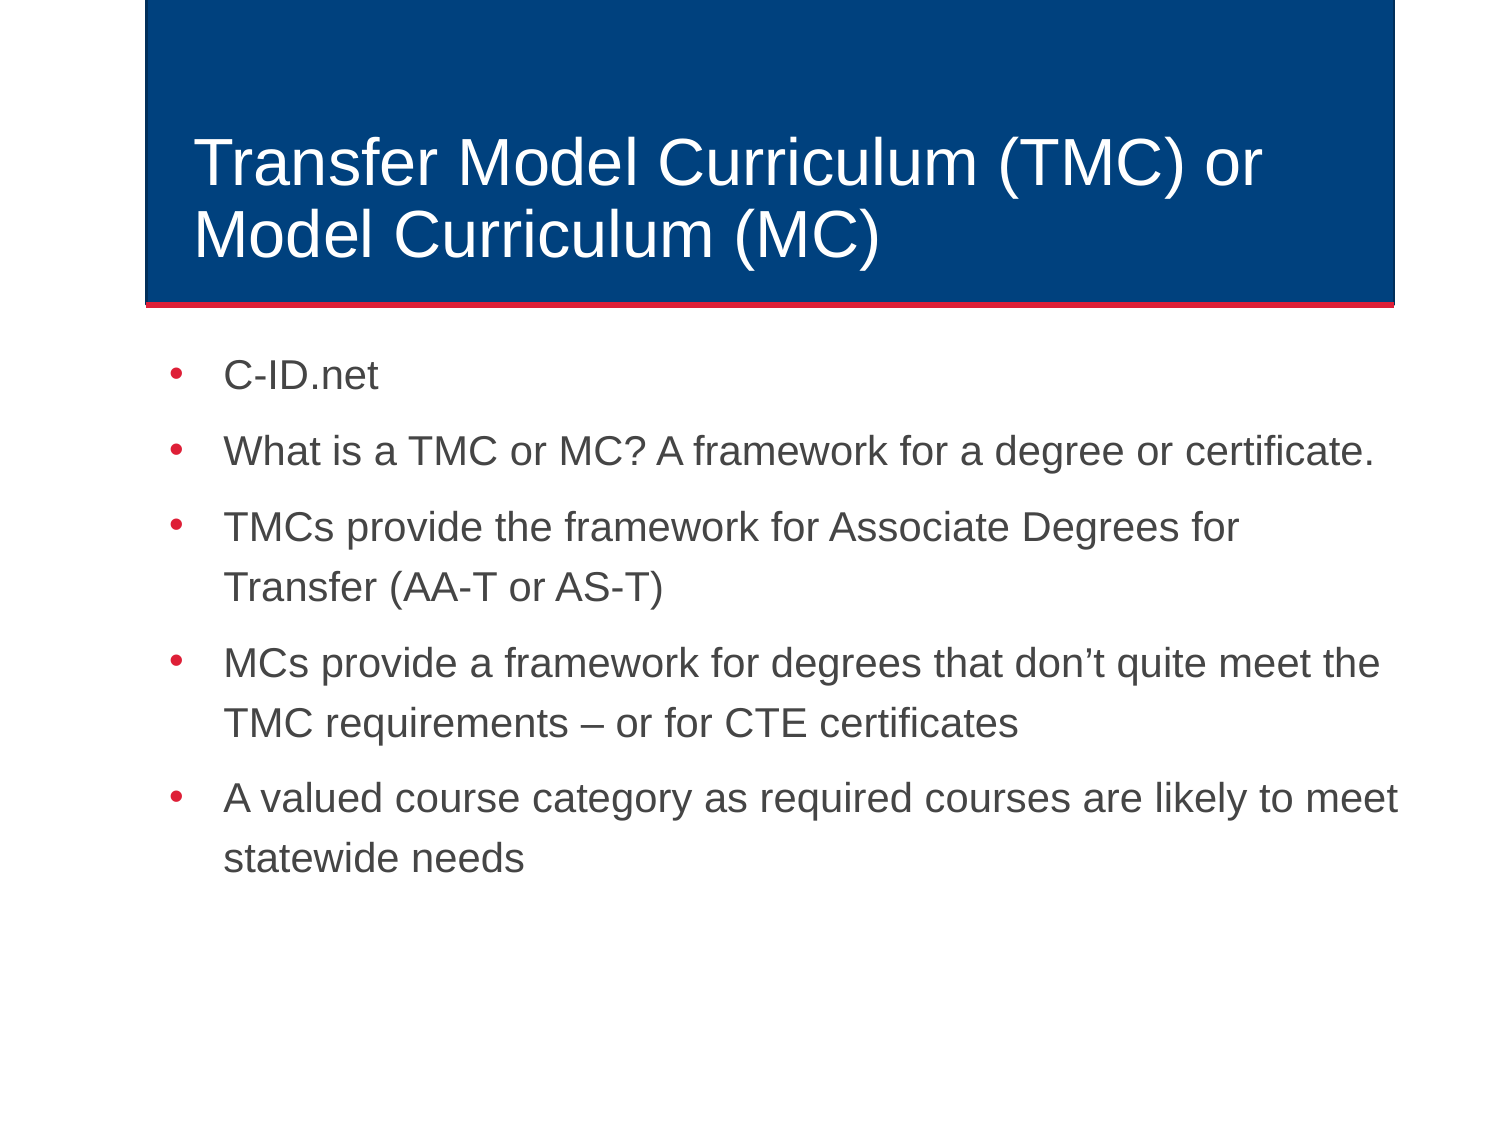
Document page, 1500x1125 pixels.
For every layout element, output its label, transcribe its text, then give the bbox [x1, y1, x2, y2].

title Transfer Model Curriculum (TMC) or Model Curriculum (MC) [178, 132, 1361, 280]
list C-ID.net What is a TMC or MC? A framework for a degree or certificate. TMCs provide the framework for Associate Degrees for Transfer (AA-T or AS-T) MCs provide a framework for degrees that don’t quite meet the TMC requirements – or for CTE certificates A valued course category as required courses are likely to meet statewide needs [133, 330, 1416, 1105]
